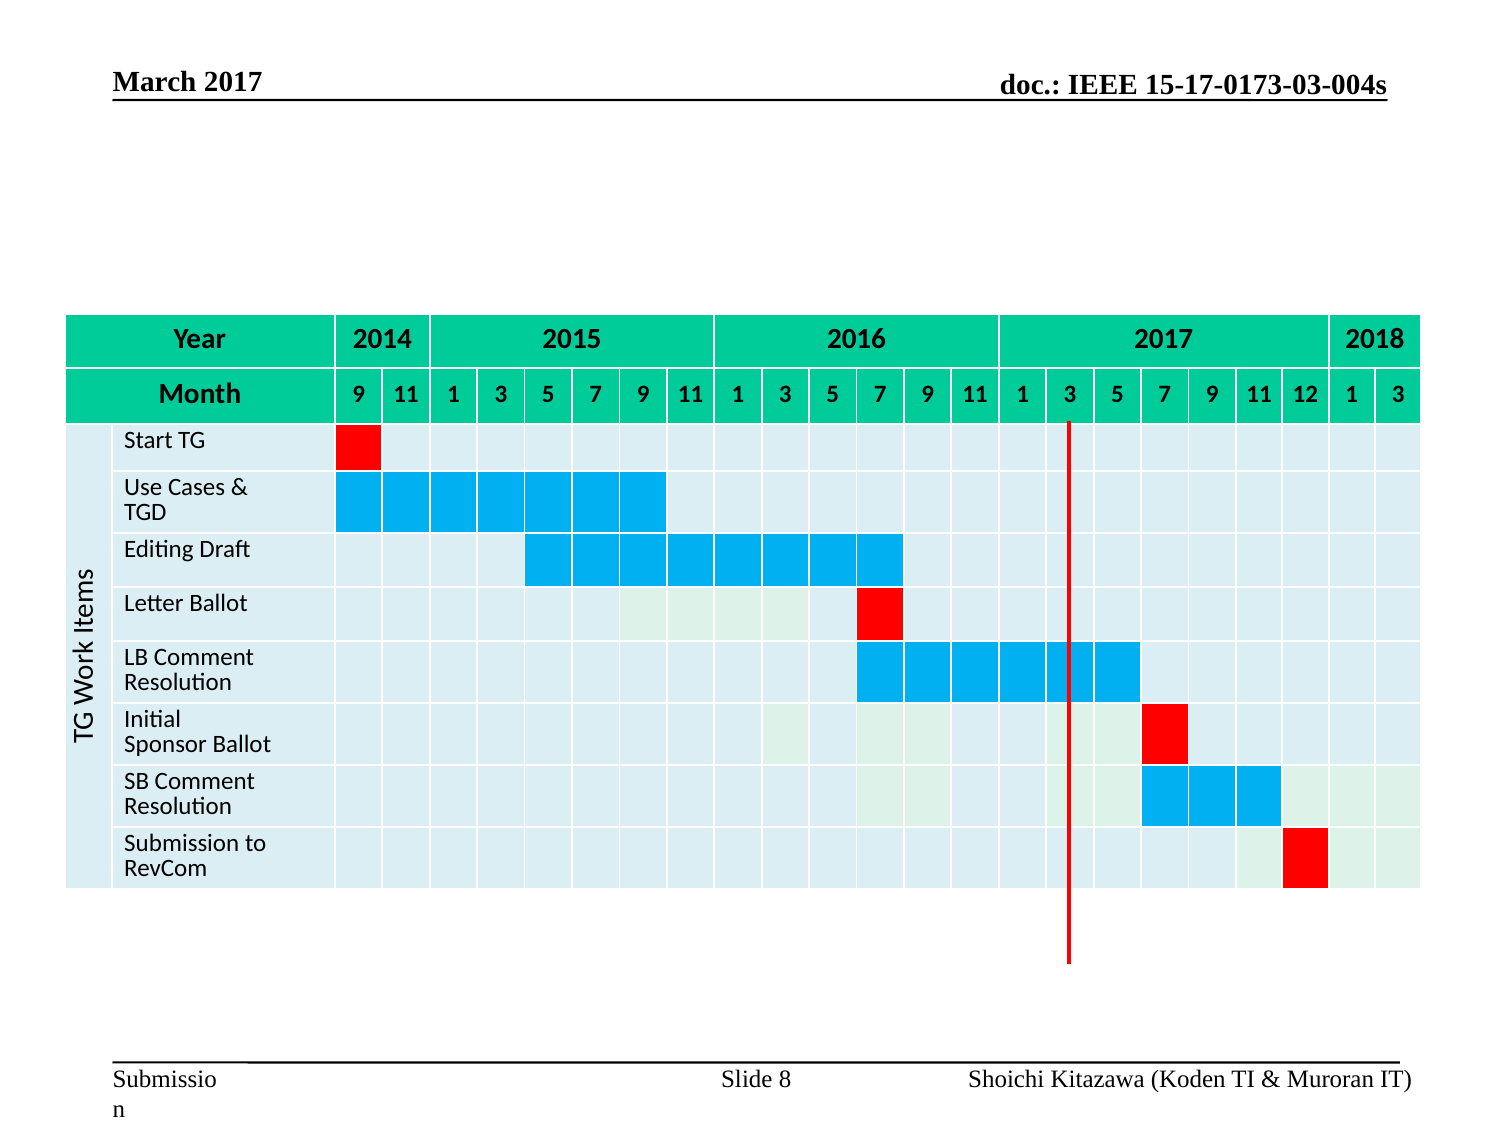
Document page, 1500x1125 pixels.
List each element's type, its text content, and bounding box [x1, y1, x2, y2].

table_cell 5 [810, 369, 856, 423]
table_cell [1095, 425, 1140, 470]
table_cell [1189, 642, 1235, 702]
table_cell [1073, 704, 1093, 764]
table_cell [478, 642, 524, 702]
table_cell [1142, 425, 1188, 470]
table_cell [573, 425, 619, 470]
table_cell [1330, 766, 1374, 826]
table_cell [1237, 588, 1281, 640]
table_cell [525, 472, 571, 532]
table_cell 9 [905, 369, 950, 423]
table_cell [1189, 472, 1235, 532]
table_cell [905, 472, 950, 532]
table_cell [810, 704, 856, 764]
table_cell [1283, 704, 1328, 764]
table_cell [668, 588, 713, 640]
table_cell 5 [1095, 369, 1140, 423]
table_cell [336, 472, 381, 532]
table_cell [1330, 642, 1374, 702]
table_cell [383, 534, 429, 586]
table_cell [1073, 766, 1093, 826]
table_cell [431, 534, 476, 586]
table_cell [1189, 828, 1235, 888]
table_cell [857, 766, 903, 826]
table_cell [952, 472, 998, 532]
table_cell [478, 704, 524, 764]
table_cell 11 [1237, 369, 1281, 423]
table_cell 12 [1283, 369, 1328, 423]
table_cell [715, 588, 761, 640]
table_cell [478, 472, 524, 532]
table_cell [952, 828, 998, 888]
table_cell [1071, 425, 1093, 470]
table_cell [1376, 704, 1420, 764]
table_cell [715, 766, 761, 826]
table_cell [715, 704, 761, 764]
table_cell [668, 766, 713, 826]
table_cell 5 [525, 369, 571, 423]
table_cell [620, 828, 666, 888]
table_cell [1000, 588, 1045, 640]
table_cell [1095, 472, 1140, 532]
footer Shoichi Kitazawa (Koden TI & Muroran IT) [900, 1062, 1413, 1093]
table_cell [1189, 534, 1235, 586]
table_cell [1142, 534, 1188, 586]
table_cell 11 [952, 369, 998, 423]
table_cell 9 [336, 369, 381, 423]
table_cell [336, 642, 381, 702]
table_cell [1000, 704, 1045, 764]
table_cell [952, 534, 998, 586]
table_cell [668, 425, 713, 470]
table_cell [1073, 642, 1093, 702]
table_cell [1142, 588, 1188, 640]
table_cell [1047, 828, 1064, 888]
table_cell [1000, 472, 1045, 532]
table_cell [905, 828, 950, 888]
table_cell Start TG [113, 425, 334, 470]
table_cell [1330, 425, 1374, 470]
table_cell Letter Ballot [113, 588, 334, 640]
table_header Year [66, 315, 334, 367]
table_cell [952, 425, 998, 470]
slide_number Slide 8 [712, 1062, 800, 1093]
table_cell SB Comment Resolution [113, 766, 334, 826]
table_cell [1189, 588, 1235, 640]
table_cell [383, 642, 429, 702]
table_cell [1283, 642, 1328, 702]
table_cell [1237, 472, 1281, 532]
table_cell 11 [668, 369, 713, 423]
table_cell [1189, 704, 1235, 764]
table_cell [336, 425, 381, 470]
table_cell 9 [620, 369, 666, 423]
table_cell [1073, 534, 1093, 586]
table_cell [952, 642, 998, 702]
table_cell [431, 766, 476, 826]
table_cell [1142, 828, 1188, 888]
table_cell [715, 425, 761, 470]
table_cell [336, 766, 381, 826]
table_cell [1142, 704, 1188, 764]
table_cell [763, 472, 808, 532]
table_cell [1283, 766, 1328, 826]
table_cell 11 [383, 369, 429, 423]
table_cell Initial Sponsor Ballot [113, 704, 334, 764]
table_cell [1283, 534, 1328, 586]
table_cell [620, 704, 666, 764]
table_cell [1000, 642, 1045, 702]
table_cell LB Comment Resolution [113, 642, 334, 702]
table_cell [1376, 472, 1420, 532]
table_cell 3 [1376, 369, 1420, 423]
table_cell [1142, 766, 1188, 826]
table_cell 1 [1000, 369, 1045, 423]
table_cell [1283, 828, 1328, 888]
table_cell [1000, 766, 1045, 826]
table_cell [431, 828, 476, 888]
table_cell [1283, 425, 1328, 470]
table_cell [1376, 828, 1420, 888]
table_cell [573, 472, 619, 532]
table_header 2016 [715, 315, 998, 367]
table_cell Editing Draft [113, 534, 334, 586]
table_cell [715, 828, 761, 888]
table_cell [952, 766, 998, 826]
table_cell [573, 766, 619, 826]
table_cell [478, 766, 524, 826]
table_cell [1283, 588, 1328, 640]
table_cell [431, 425, 476, 470]
table_cell [573, 704, 619, 764]
table_cell [857, 588, 903, 640]
table_cell [1376, 588, 1420, 640]
table_cell [905, 588, 950, 640]
table_cell [857, 642, 903, 702]
table_cell [905, 704, 950, 764]
table_cell [810, 766, 856, 826]
table_header 2017 [1000, 315, 1328, 367]
table_cell [763, 828, 808, 888]
table_cell [336, 534, 381, 586]
table_cell [573, 534, 619, 586]
table_cell [810, 534, 856, 586]
table_cell [336, 588, 381, 640]
table_cell [1047, 766, 1064, 826]
table_cell [1095, 588, 1140, 640]
table_cell 7 [1142, 369, 1188, 423]
table_cell [525, 766, 571, 826]
table_cell [336, 704, 381, 764]
table_cell [431, 704, 476, 764]
table_cell [573, 588, 619, 640]
table_cell [525, 425, 571, 470]
table_cell [857, 472, 903, 532]
table_cell [1047, 588, 1064, 640]
table_cell [810, 828, 856, 888]
table_cell [1330, 704, 1374, 764]
table_cell [1330, 828, 1374, 888]
table_cell [1189, 425, 1235, 470]
table_cell [383, 766, 429, 826]
table_cell [620, 642, 666, 702]
table_cell [525, 642, 571, 702]
table_cell [1237, 704, 1281, 764]
table_cell Use Cases & TGD [113, 472, 334, 532]
table_cell [1095, 704, 1140, 764]
table_cell [763, 425, 808, 470]
table_cell [620, 472, 666, 532]
table_cell [1283, 472, 1328, 532]
table_cell [1376, 766, 1420, 826]
table_cell TG Work Items [66, 425, 111, 888]
table_cell [1376, 642, 1420, 702]
table_cell 1 [1330, 369, 1374, 423]
table_cell 3 [478, 369, 524, 423]
table_cell [1047, 534, 1064, 586]
table_cell 9 [1189, 369, 1235, 423]
table_cell [1047, 425, 1065, 470]
table_cell [763, 766, 808, 826]
table_cell [952, 588, 998, 640]
table_cell [383, 588, 429, 640]
table_cell [573, 642, 619, 702]
table_cell [905, 642, 950, 702]
table_cell 7 [857, 369, 903, 423]
table_cell [668, 828, 713, 888]
table_header 2018 [1330, 315, 1420, 367]
table_cell [1142, 472, 1188, 532]
table_cell [478, 828, 524, 888]
table_cell [478, 588, 524, 640]
table_cell [1142, 642, 1188, 702]
table_header 2014 [336, 315, 429, 367]
table_cell 1 [715, 369, 761, 423]
table_cell [1330, 534, 1374, 586]
table_cell [1376, 425, 1420, 470]
table_cell [431, 588, 476, 640]
table_cell [383, 704, 429, 764]
table_cell [383, 828, 429, 888]
table_cell [1073, 472, 1093, 532]
table_cell [810, 425, 856, 470]
table_cell [1073, 828, 1093, 888]
table_cell [431, 472, 476, 532]
table_cell [952, 704, 998, 764]
table_cell [857, 425, 903, 470]
table_cell 3 [763, 369, 808, 423]
table_cell [1095, 642, 1140, 702]
table_cell [668, 472, 713, 532]
table_cell [620, 588, 666, 640]
table_cell Month [66, 369, 334, 423]
table_cell [1095, 534, 1140, 586]
table_cell [573, 828, 619, 888]
table_cell [763, 704, 808, 764]
table_cell [763, 588, 808, 640]
table_cell [1047, 642, 1064, 702]
table_cell Submission to RevCom [113, 828, 334, 888]
table_cell [1000, 534, 1045, 586]
table_cell [905, 766, 950, 826]
table_cell [1047, 704, 1064, 764]
table_cell [1330, 472, 1374, 532]
table_cell 3 [1047, 369, 1093, 423]
table_cell 7 [573, 369, 619, 423]
table_cell [857, 828, 903, 888]
table_cell [810, 588, 856, 640]
table_cell [1095, 766, 1140, 826]
table_cell [668, 642, 713, 702]
table_cell [715, 472, 761, 532]
table_cell [810, 642, 856, 702]
table_cell [905, 534, 950, 586]
table_cell [1189, 766, 1235, 826]
table_cell [525, 828, 571, 888]
table_cell [715, 534, 761, 586]
table_cell [763, 642, 808, 702]
table_cell [857, 534, 903, 586]
table_cell [431, 642, 476, 702]
table_cell [905, 425, 950, 470]
table_cell [620, 534, 666, 586]
table_cell [620, 425, 666, 470]
table_cell [1376, 534, 1420, 586]
table_cell [620, 766, 666, 826]
table_cell [1047, 472, 1064, 532]
table_cell [668, 704, 713, 764]
table_cell [1000, 425, 1045, 470]
table_cell [1237, 766, 1281, 826]
table_cell 1 [431, 369, 476, 423]
table_cell [383, 425, 429, 470]
table_cell [525, 534, 571, 586]
table_cell [1237, 425, 1281, 470]
table_header 2015 [431, 315, 713, 367]
table_cell [1237, 642, 1281, 702]
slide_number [112, 62, 375, 98]
table_cell [1237, 828, 1281, 888]
table_cell [336, 828, 381, 888]
table_cell [1237, 534, 1281, 586]
table_cell [525, 588, 571, 640]
table_cell [1330, 588, 1374, 640]
table_cell [525, 704, 571, 764]
table_cell [668, 534, 713, 586]
table_cell [763, 534, 808, 586]
table_cell [1000, 828, 1045, 888]
table_cell [478, 425, 524, 470]
table_cell [1073, 588, 1093, 640]
table_cell [857, 704, 903, 764]
table_cell [383, 472, 429, 532]
table_cell [715, 642, 761, 702]
table_cell [810, 472, 856, 532]
table_cell [478, 534, 524, 586]
table_cell [1095, 828, 1140, 888]
